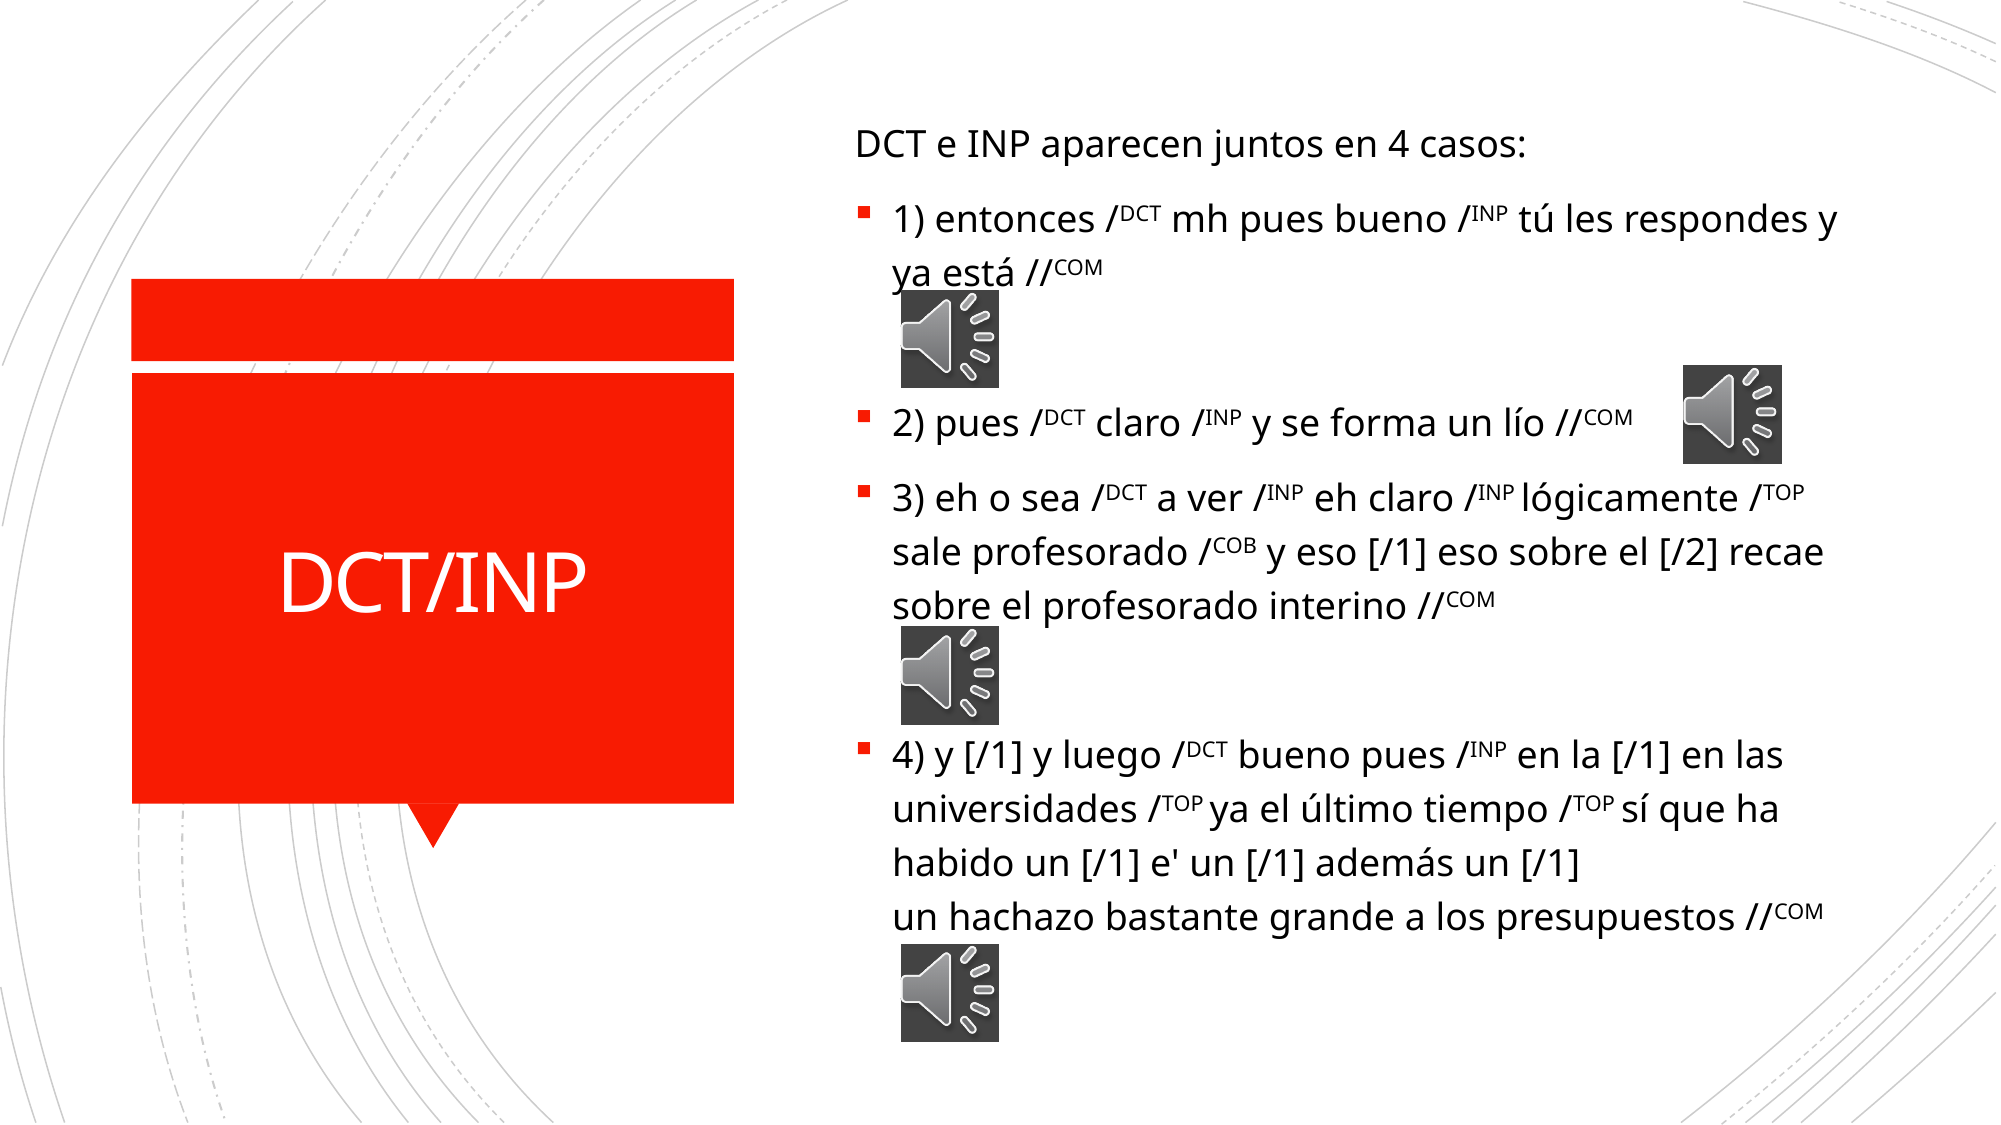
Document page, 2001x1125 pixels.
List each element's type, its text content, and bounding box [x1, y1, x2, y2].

picture [899, 289, 1001, 390]
picture [899, 942, 1001, 1043]
list DCT e INP aparecen juntos en 4 casos: 1) entonces /DCT mh pues bueno /INP tú les respondes y ya está //COM 2) pues /DCT claro /INP y se forma un lío //COM 3) eh o sea /DCT a ver /INP eh claro /INP lógicamente /TOP sale profesorado /COB y eso [/1] eso sobre el [/2] recae sobre el profesorado interino //COM 4) y [/1] y luego /DCT bueno pues /INP en la [/1] en las universidades /TOP ya el último tiempo /TOP sí que ha habido un [/1] e' un [/1] además un [/1] un hachazo bastante grande a los presupuestos //COM [839, 131, 1871, 993]
picture [1682, 364, 1783, 465]
picture [899, 625, 1001, 726]
title DCT/INP [145, 385, 720, 789]
